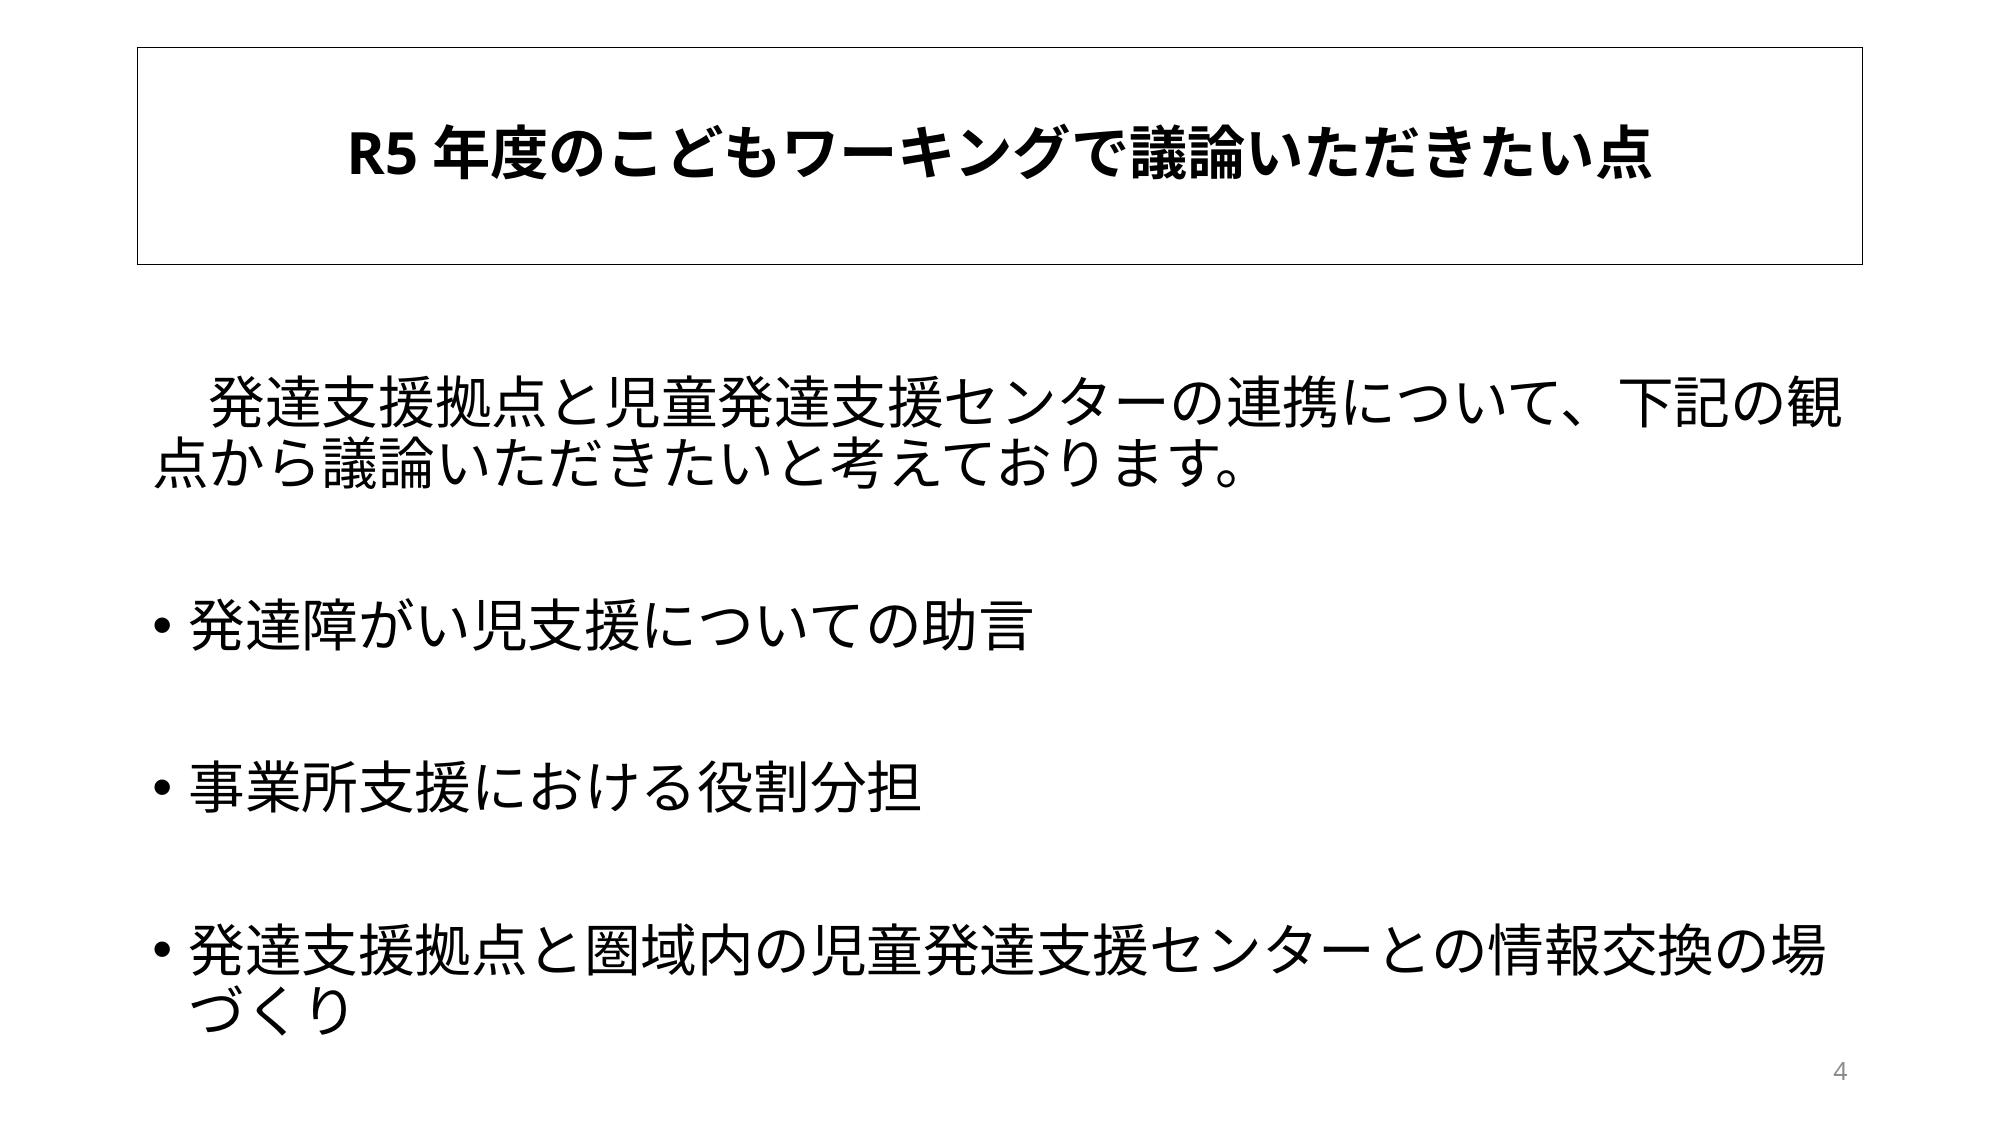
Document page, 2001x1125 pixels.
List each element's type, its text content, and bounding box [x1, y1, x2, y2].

title R5年度のこどもワーキングで議論いただきたい点 [137, 47, 1863, 265]
slide_number 4 [1412, 1042, 1863, 1103]
list 発達支援拠点と児童発達支援センターの連携について、下記の観点から議論いただきたいと考えております。 発達障がい児支援についての助言 事業所支援における役割分担 発達支援拠点と圏域内の児童発達支援センターとの情報交換の場づくり [137, 367, 1863, 1055]
